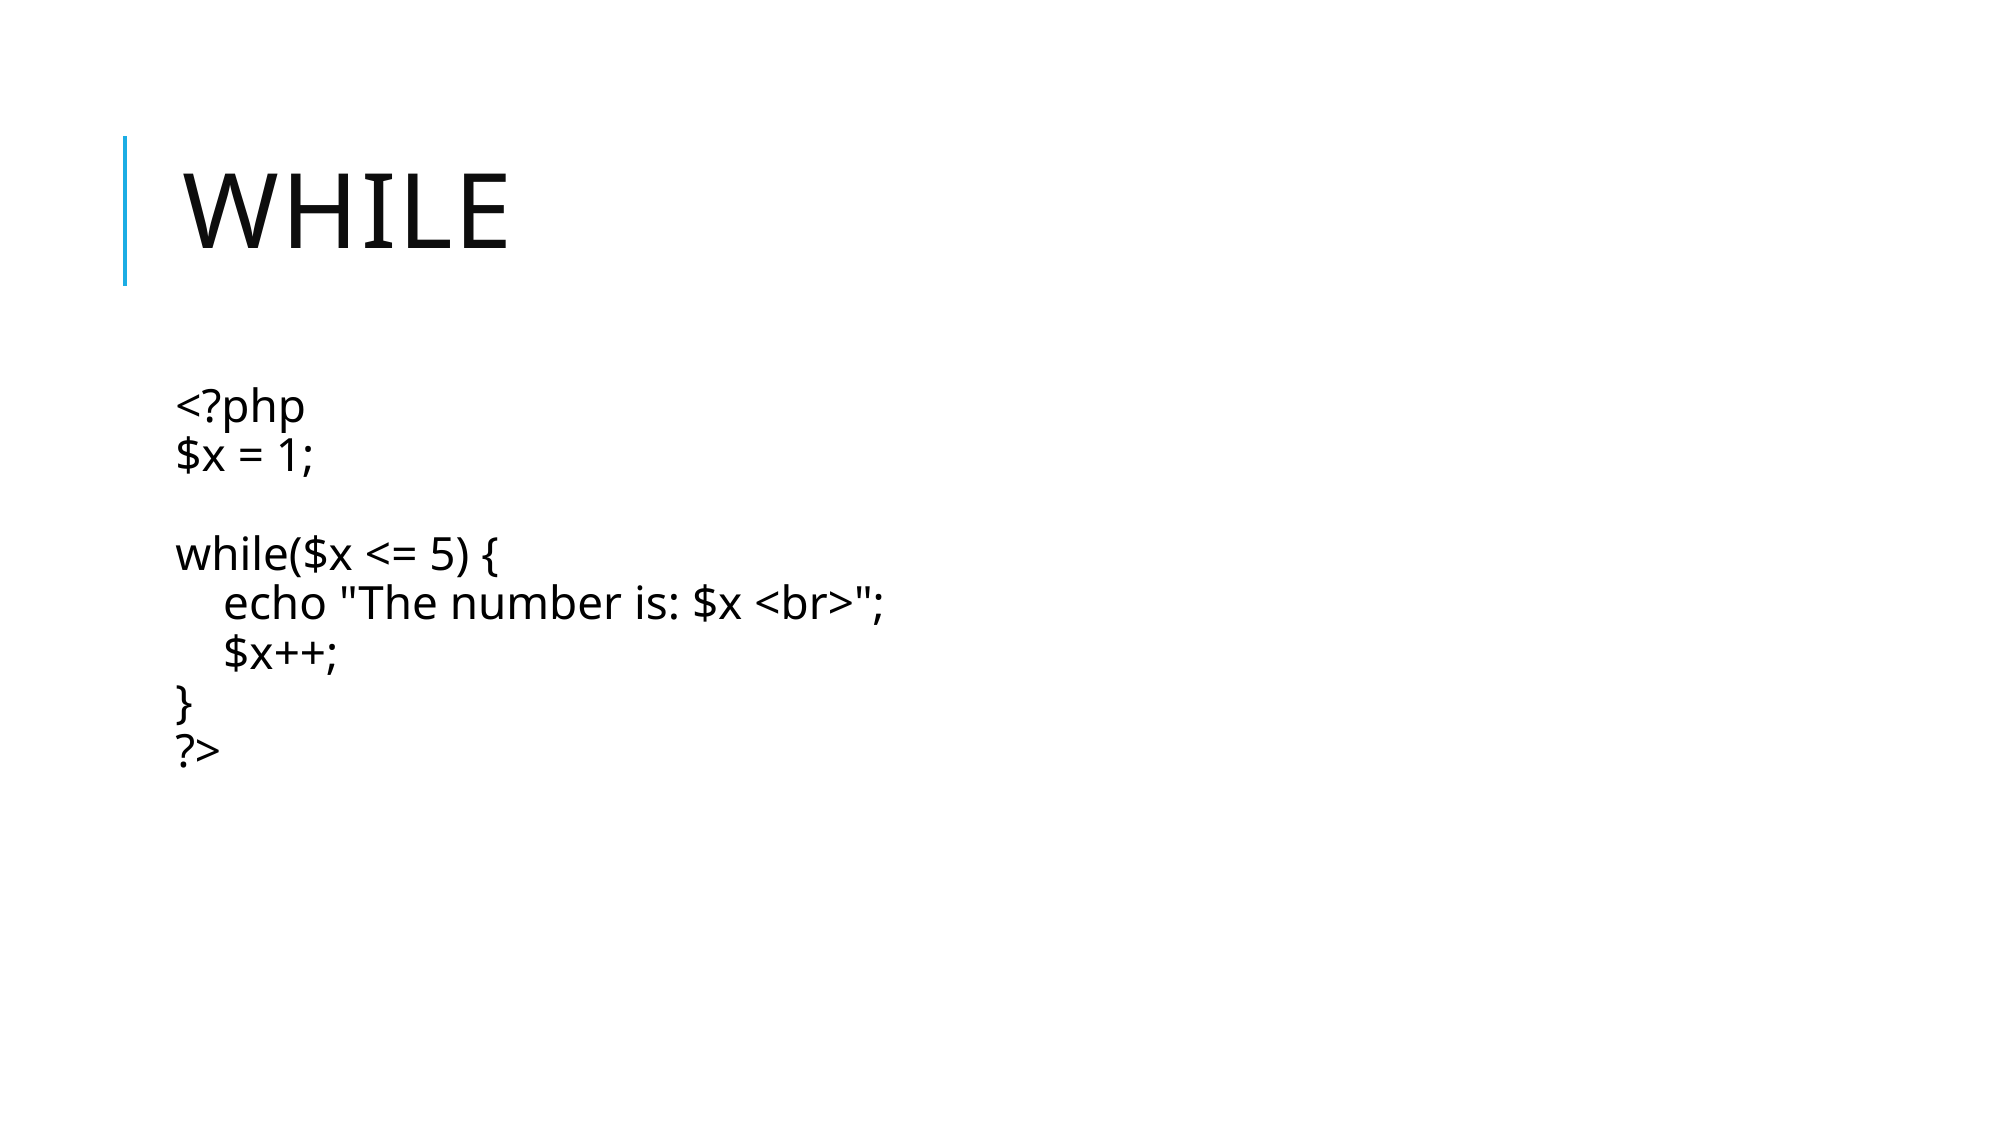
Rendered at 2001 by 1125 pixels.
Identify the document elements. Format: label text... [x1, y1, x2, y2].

list <?php $x = 1; while($x <= 5) { echo "The number is: $x <br>"; $x++; } ?> [168, 375, 1763, 1035]
title While [168, 96, 1763, 342]
